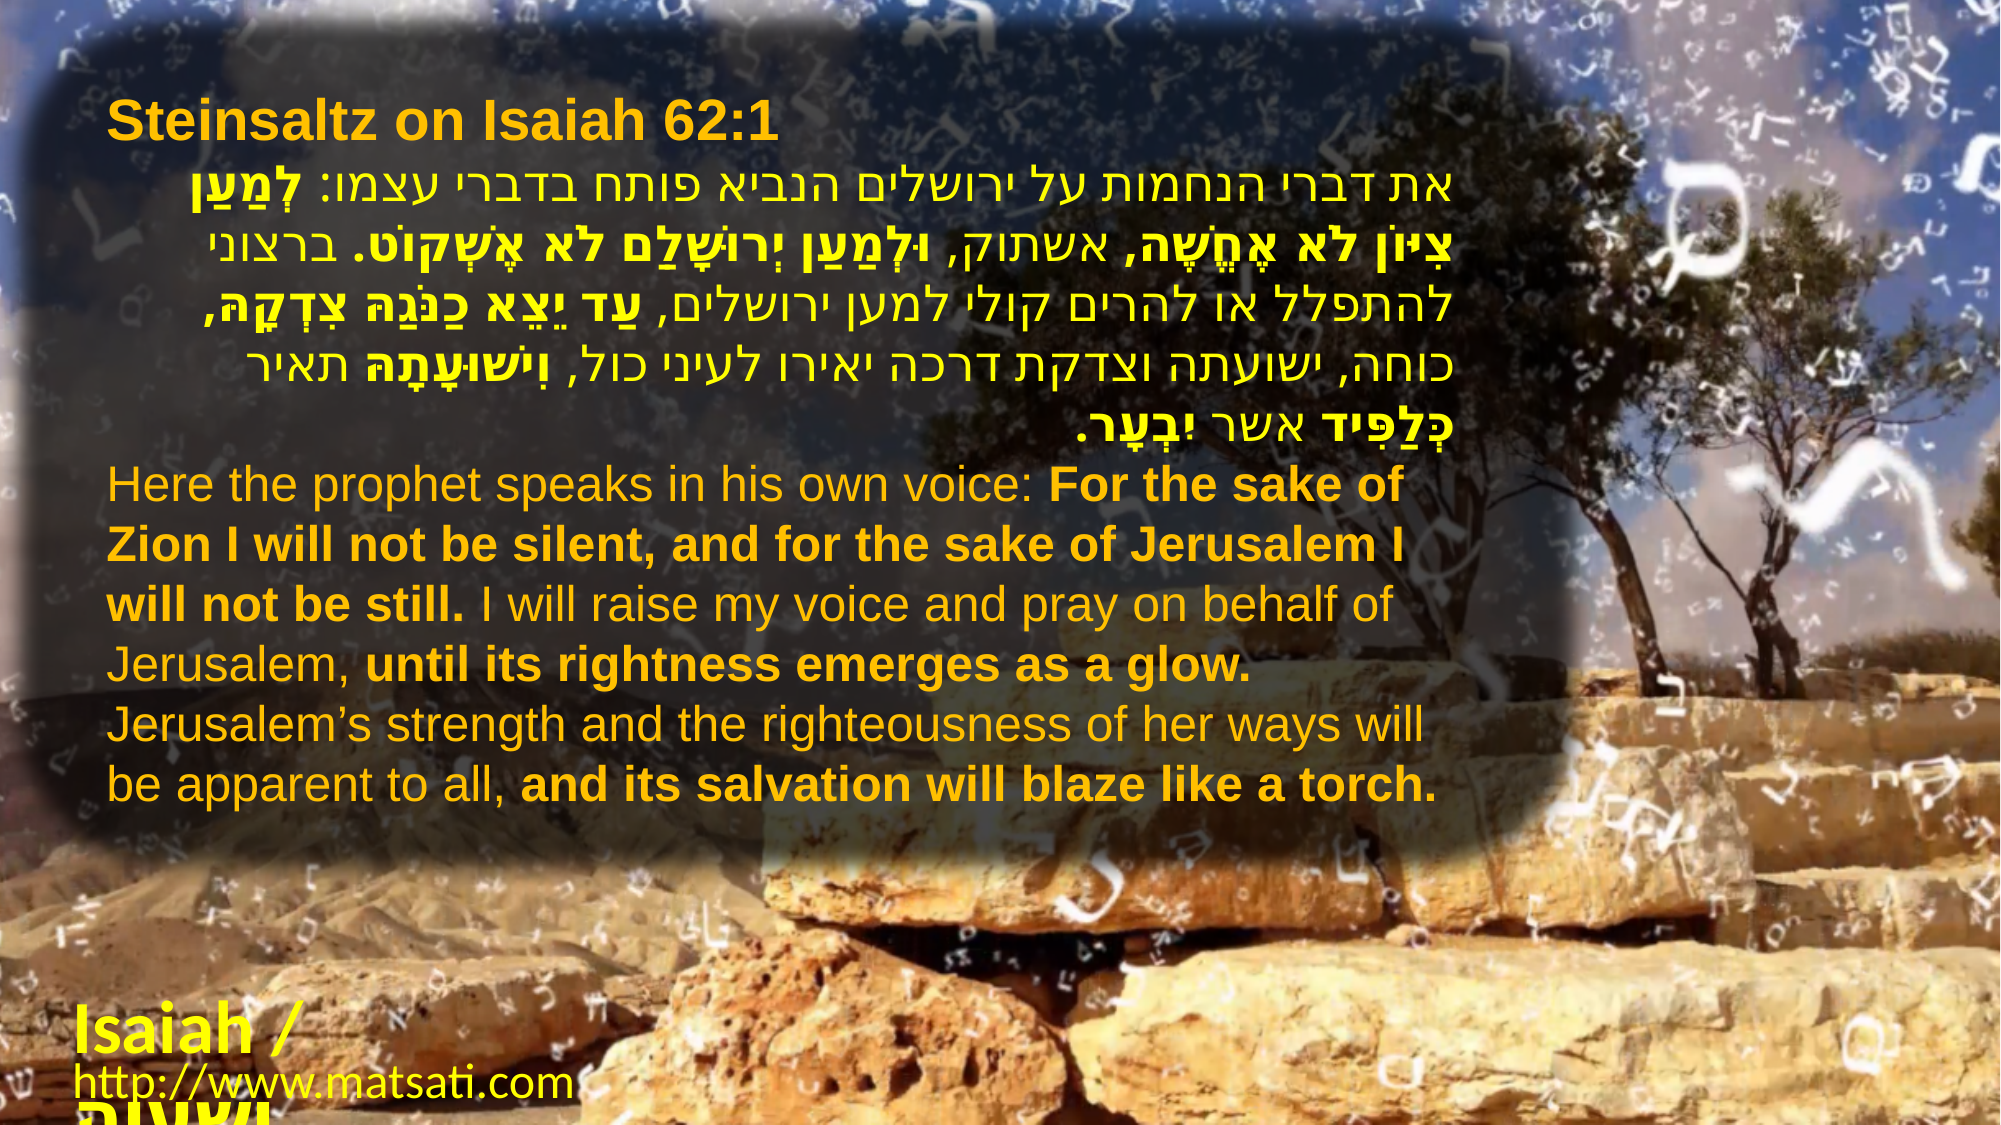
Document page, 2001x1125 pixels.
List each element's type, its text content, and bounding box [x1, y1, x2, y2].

text_box [37, 37, 1557, 849]
text_box Steinsaltz on Isaiah 62:1 את דברי הנחמות על ירושלים הנביא פותח בדברי עצמו: לְמַעַן צִיּוֹן לֹא אֶחֱשֶׁה, אשתוק, וּלְמַעַן יְרוּשָׁלִַם לֹא אֶשְׁקוֹט. ברצוני להתפלל או להרים קולי למען ירושלים, עַד יֵצֵא כַנֹּגַהּ צִדְקָהּ, כוחה, ישועתה וצדקת דרכה יאירו לעיני כול, וִישׁוּעָתָהּ תאיר כְּלַפִּיד אשר יִבְעָר. Here the prophet speaks in his own voice: For the sake of Zion I will not be silent, and for the sake of Jerusalem I will not be still. I will raise my voice and pray on behalf of Jerusalem, until its rightness emerges as a glow. Jerusalem’s strength and the righteousness of her ways will be apparent to all, and its salvation will blaze like a torch. [91, 74, 1471, 820]
text_box http://www.matsati.com [525, 1041, 626, 1116]
picture [0, 0, 2001, 1125]
text_box http://www.matsati.com [33, 33, 1561, 853]
text_box Isaiah / ישעיה [57, 971, 525, 1125]
